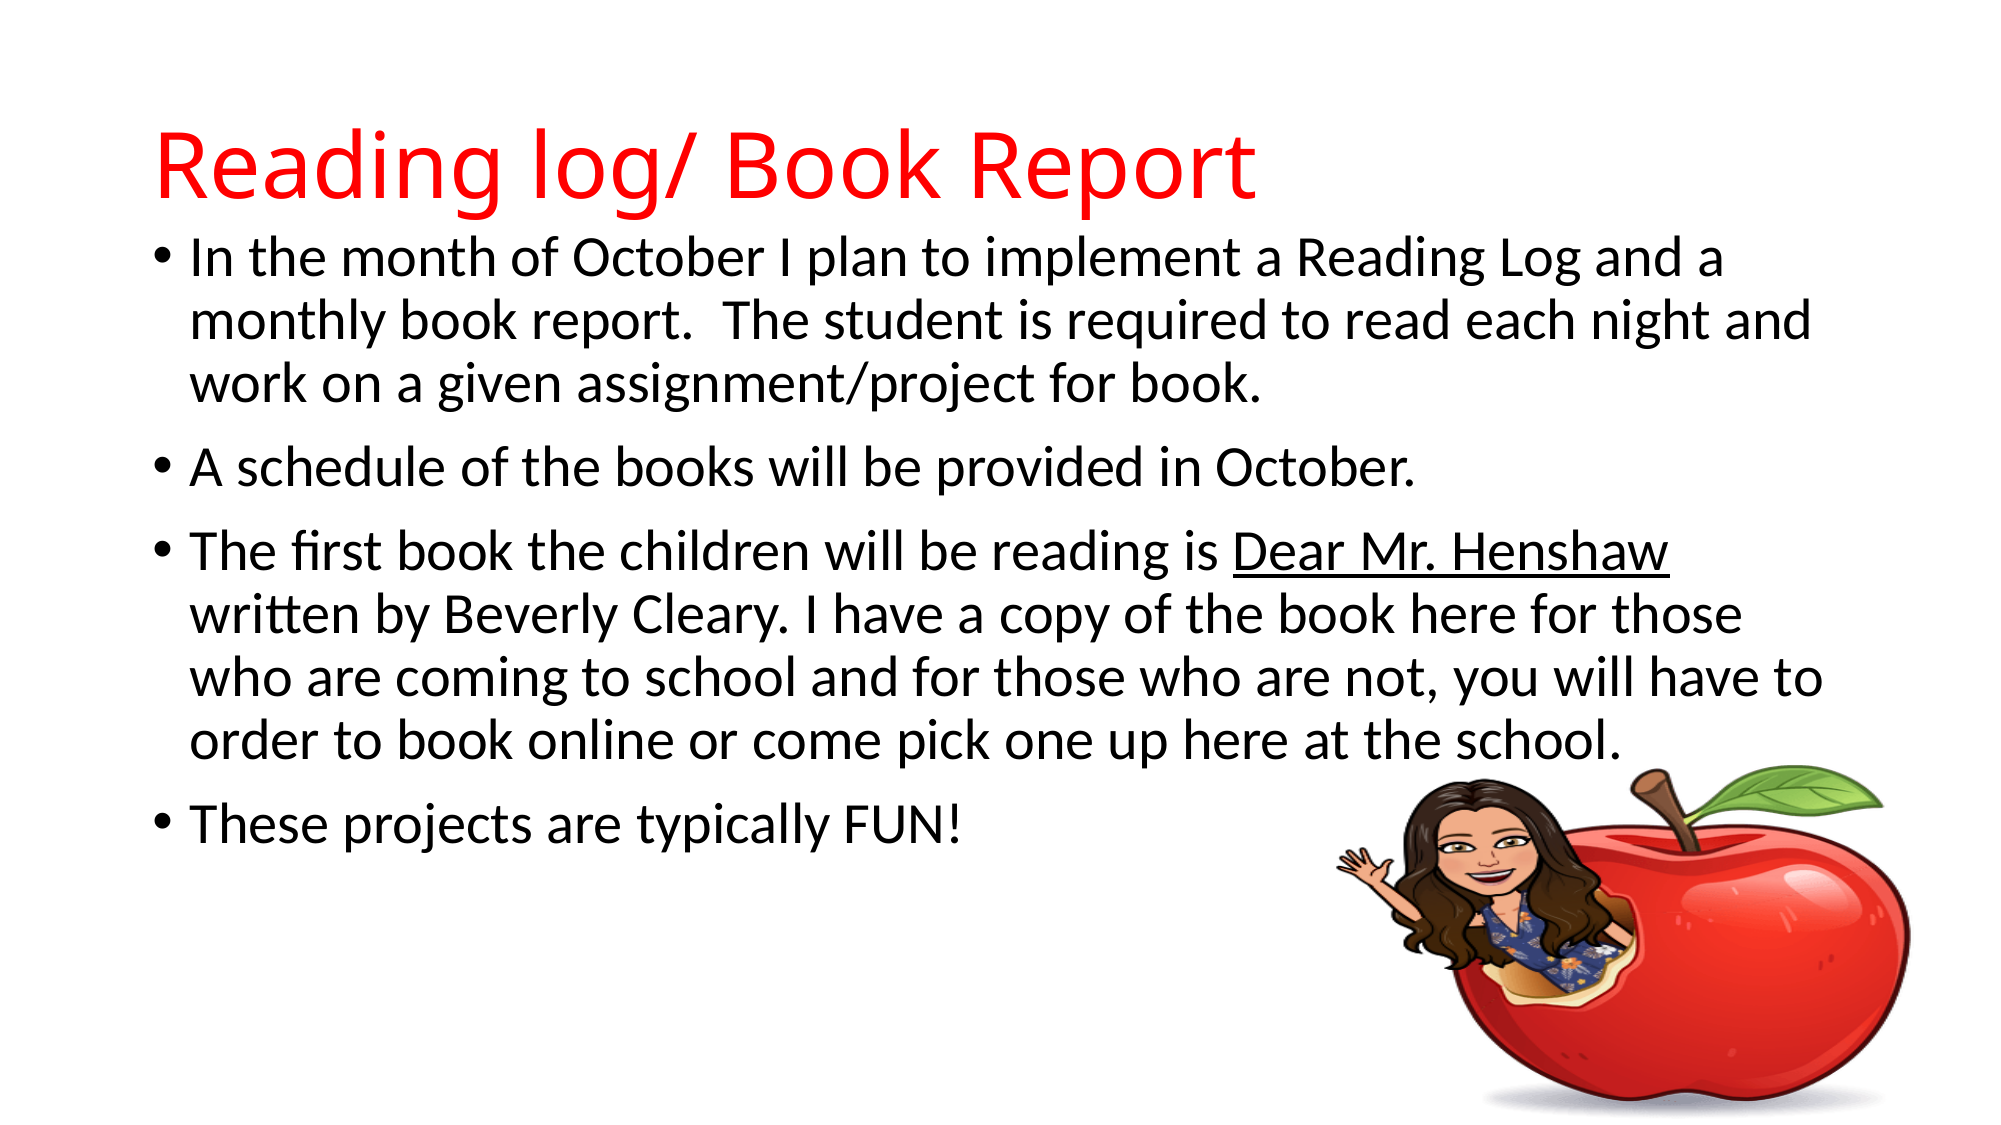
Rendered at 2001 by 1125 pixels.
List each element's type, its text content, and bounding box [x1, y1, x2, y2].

title Reading log/ Book Report [137, 59, 1863, 219]
list In the month of October I plan to implement a Reading Log and a monthly book report. The student is required to read each night and work on a given assignment/project for book. A schedule of the books will be provided in October. The first book the children will be reading is Dear Mr. Henshaw written by Beverly Cleary. I have a copy of the book here for those who are coming to school and for those who are not, you will have to order to book online or come pick one up here at the school. These projects are typically FUN! [137, 219, 1863, 933]
picture [1299, 711, 1922, 1125]
